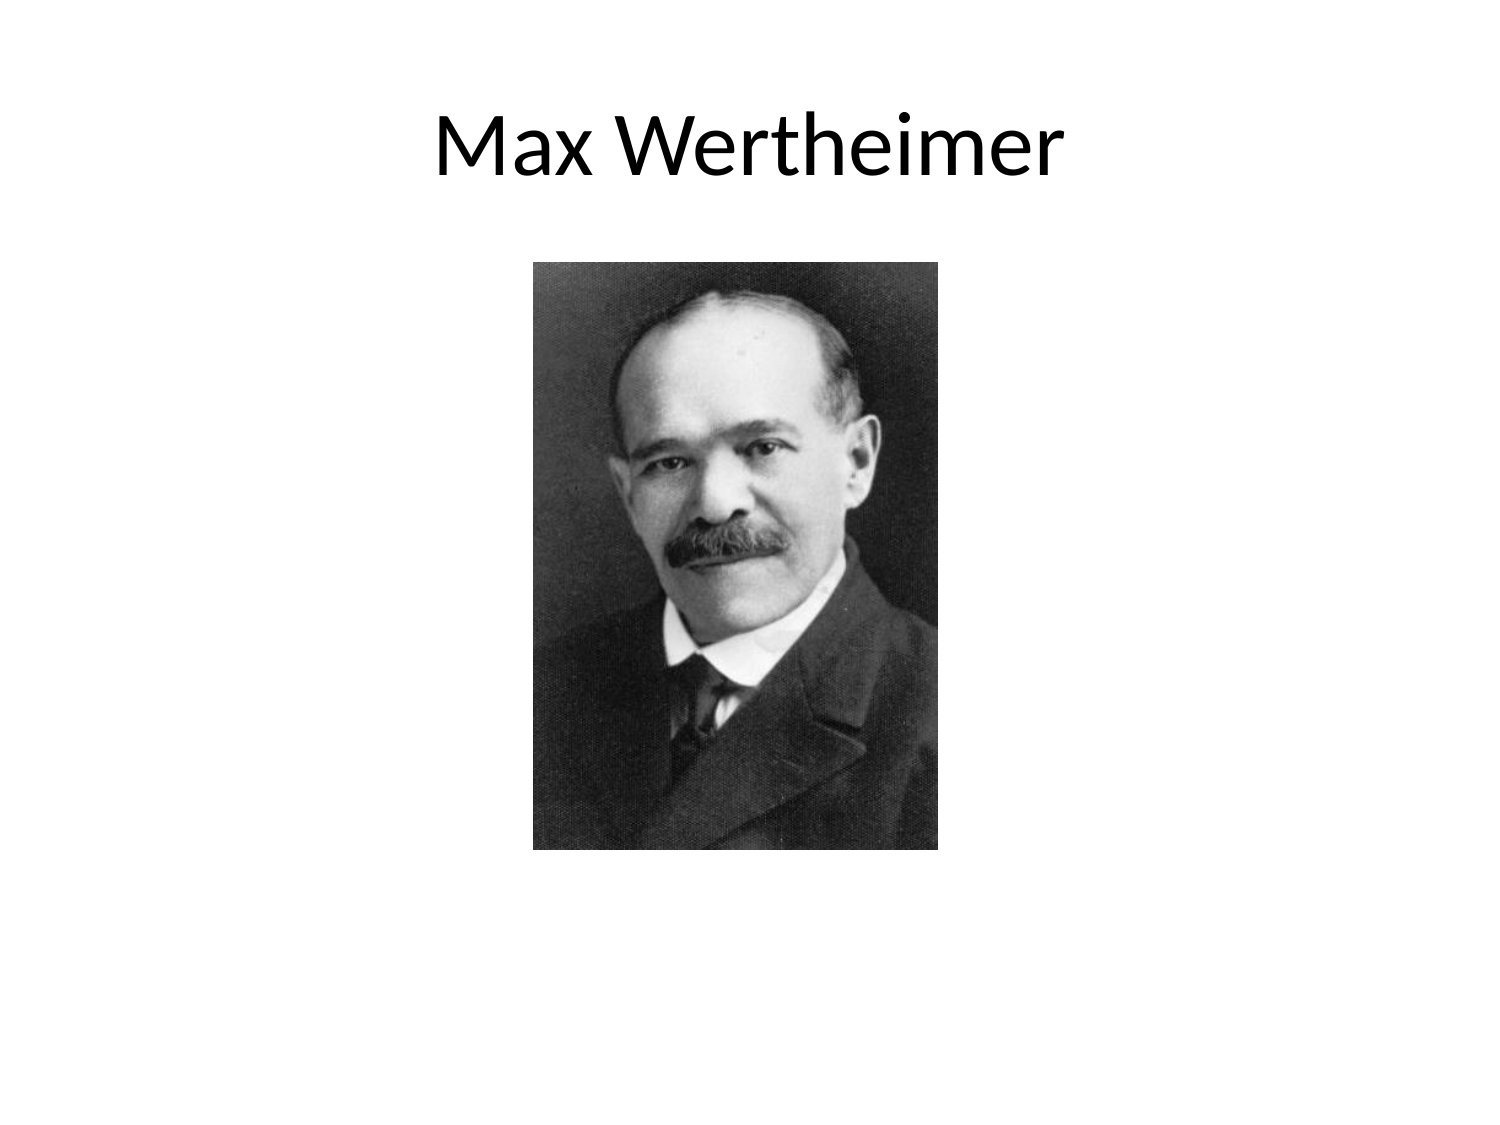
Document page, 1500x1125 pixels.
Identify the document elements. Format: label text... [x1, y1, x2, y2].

title Max Wertheimer [75, 45, 1425, 233]
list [533, 262, 938, 851]
